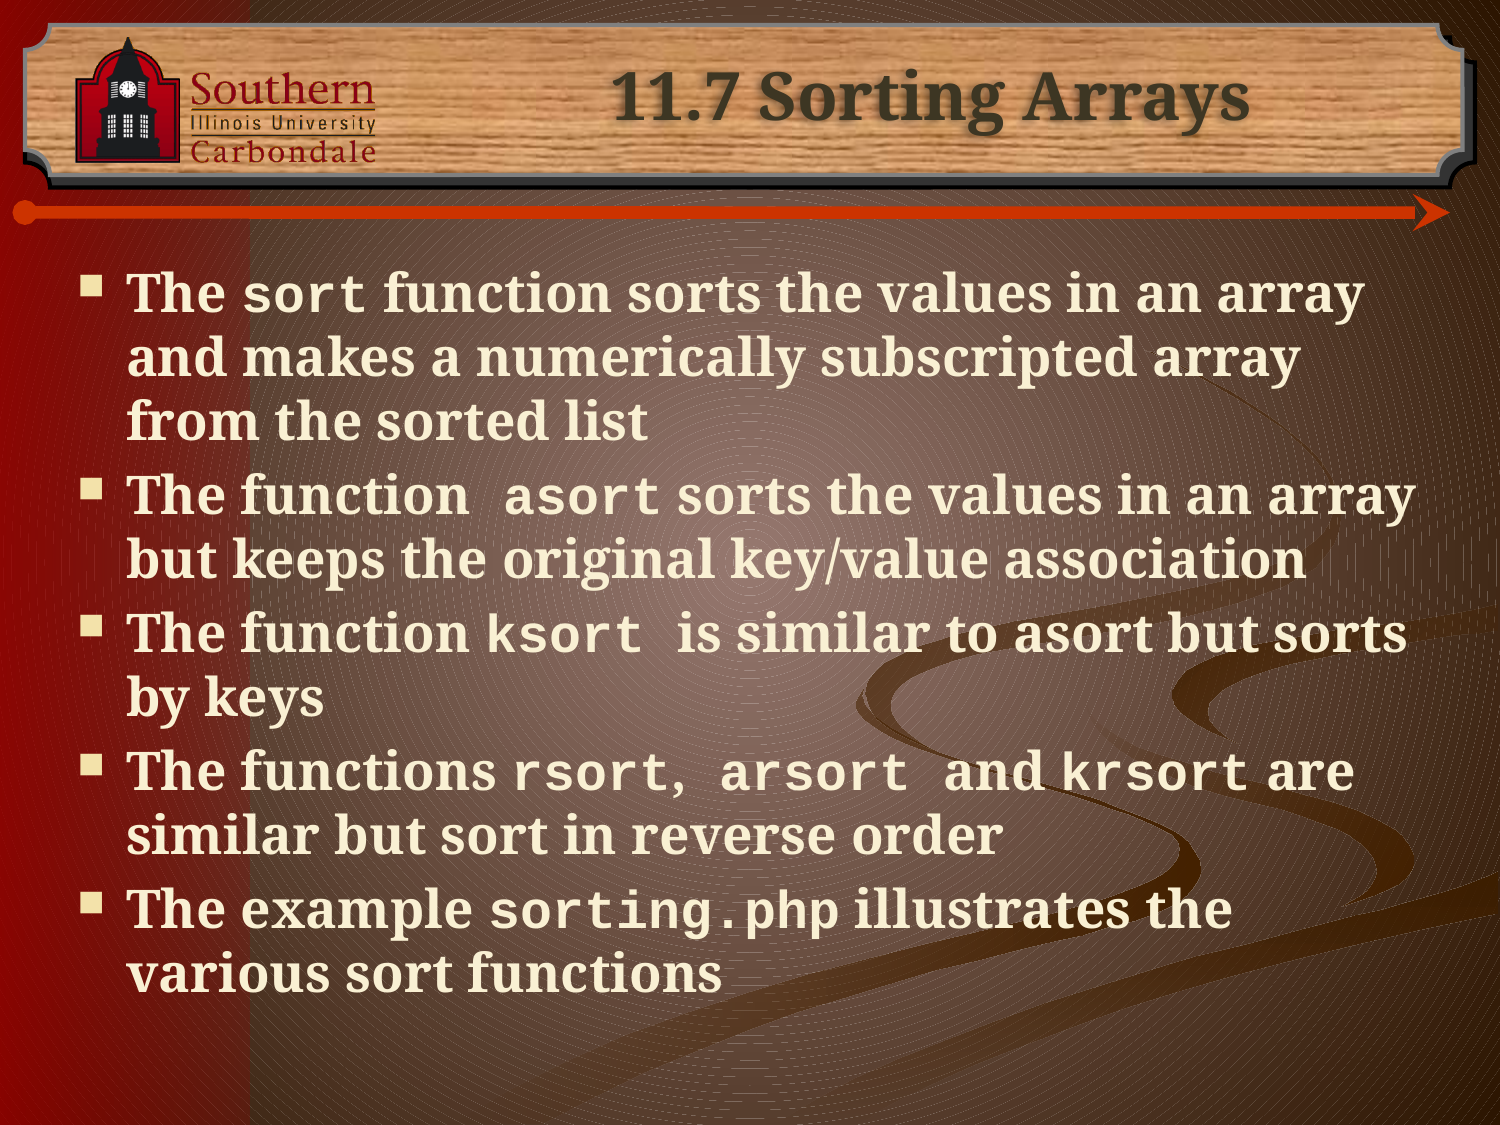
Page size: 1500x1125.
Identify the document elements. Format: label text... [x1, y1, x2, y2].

picture [28, 28, 399, 172]
title 11.7 Sorting Arrays [399, 24, 1463, 176]
list The sort function sorts the values in an array and makes a numerically subscripted array from the sorted list The function asort sorts the values in an array but keeps the original key/value association The function ksort is similar to asort but sorts by keys The functions rsort, arsort and krsort are similar but sort in reverse order The example sorting.php illustrates the various sort functions [62, 224, 1438, 1038]
